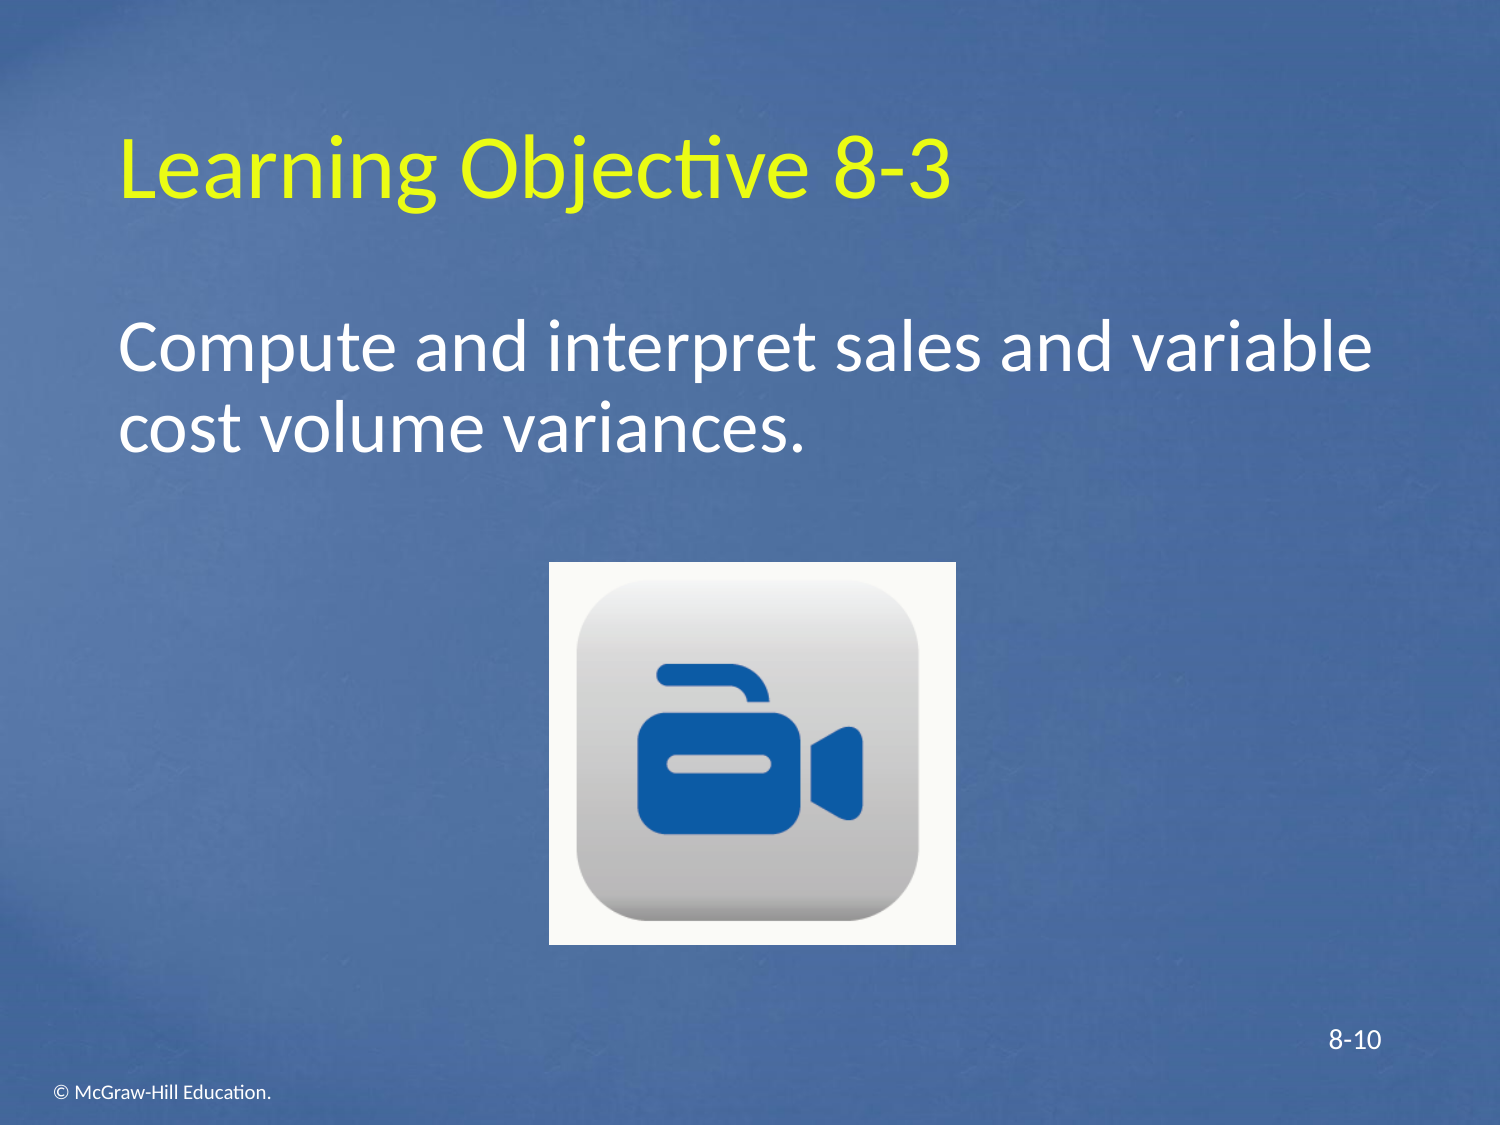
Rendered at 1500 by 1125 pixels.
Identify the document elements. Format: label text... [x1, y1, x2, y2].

picture [0, 0, 1500, 1125]
slide_number 8-10 [1059, 1008, 1397, 1068]
title Learning Objective 8-3 [103, 94, 1397, 243]
list Compute and interpret sales and variable cost volume variances. [103, 299, 1397, 488]
